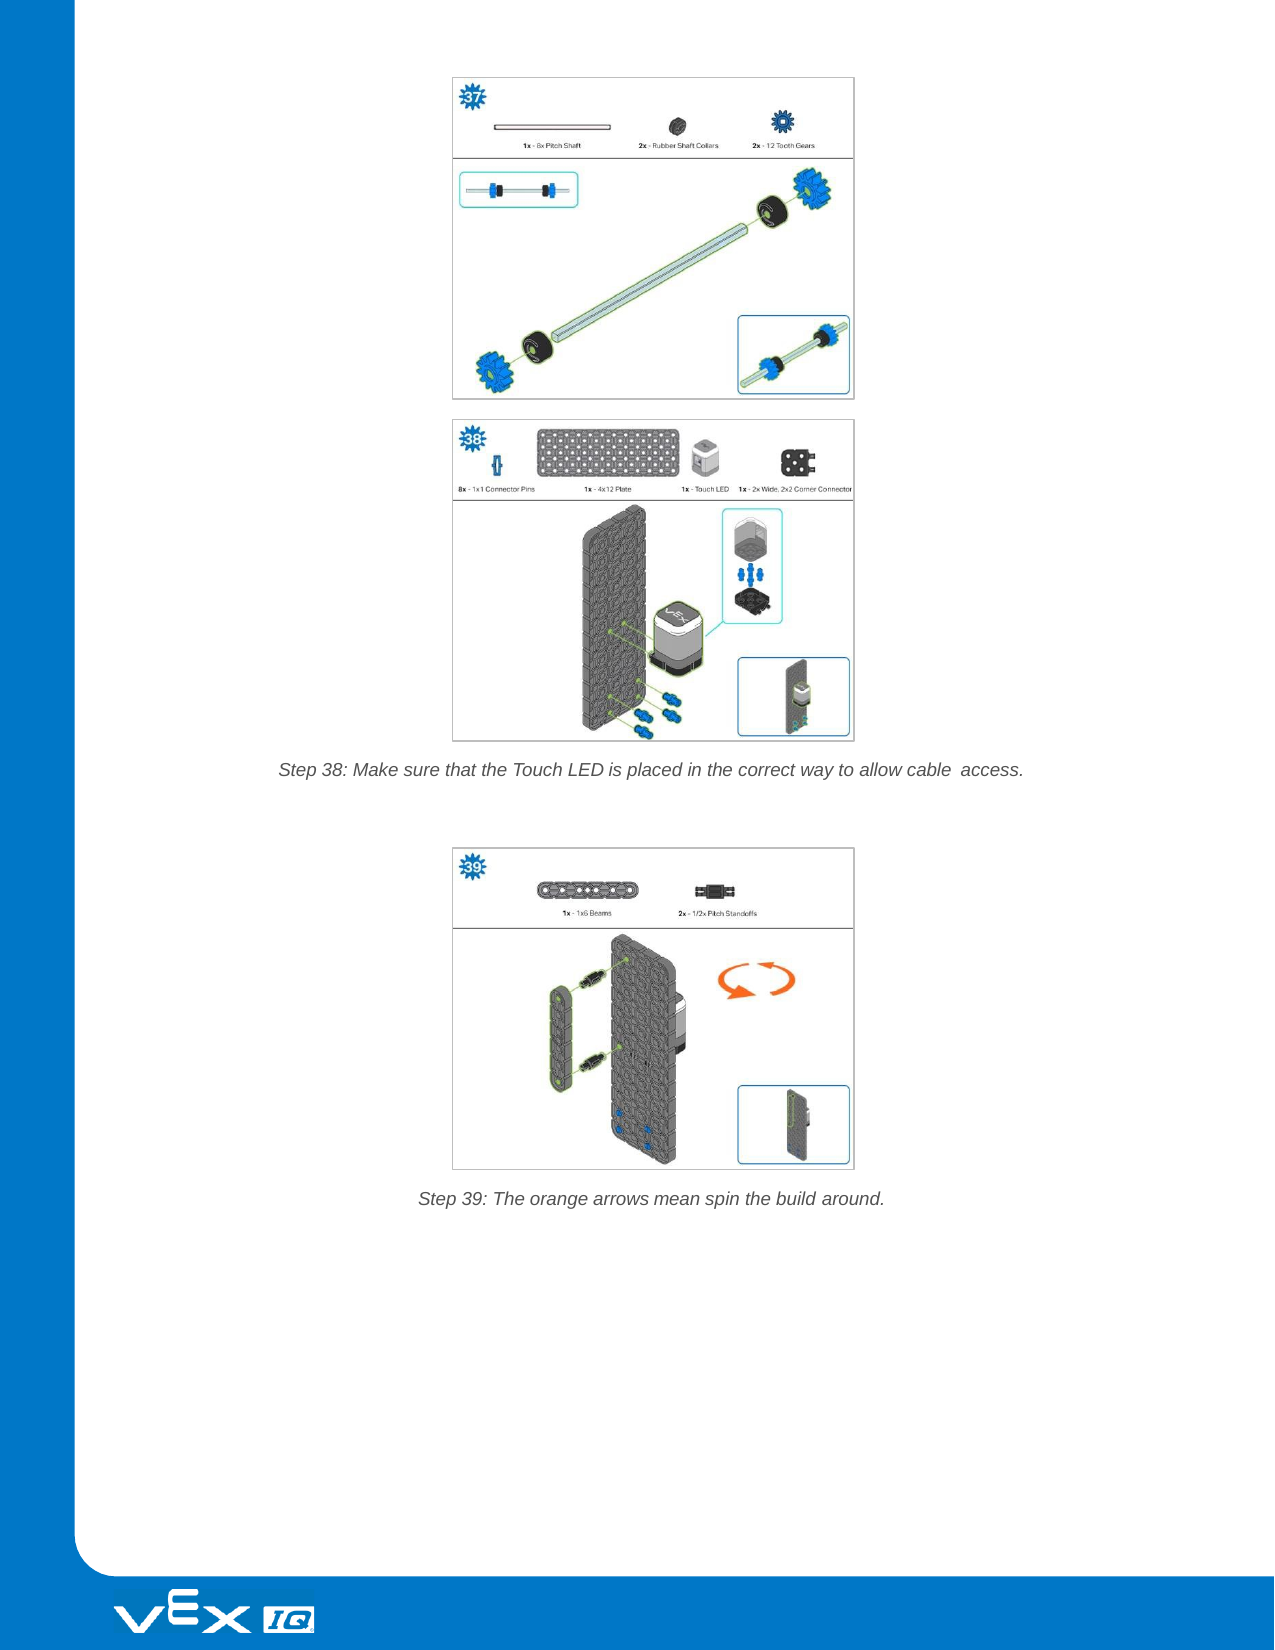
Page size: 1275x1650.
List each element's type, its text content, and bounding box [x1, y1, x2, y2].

text_box [452, 419, 854, 742]
picture [113, 1589, 315, 1633]
text_box [452, 77, 854, 399]
text_box [452, 847, 854, 1170]
text_box Step 38: Make sure that the Touch LED is placed in the correct way to allow cable access. [276, 755, 1029, 781]
text_box Step 39: The orange arrows mean spin the build around. [415, 1184, 889, 1209]
